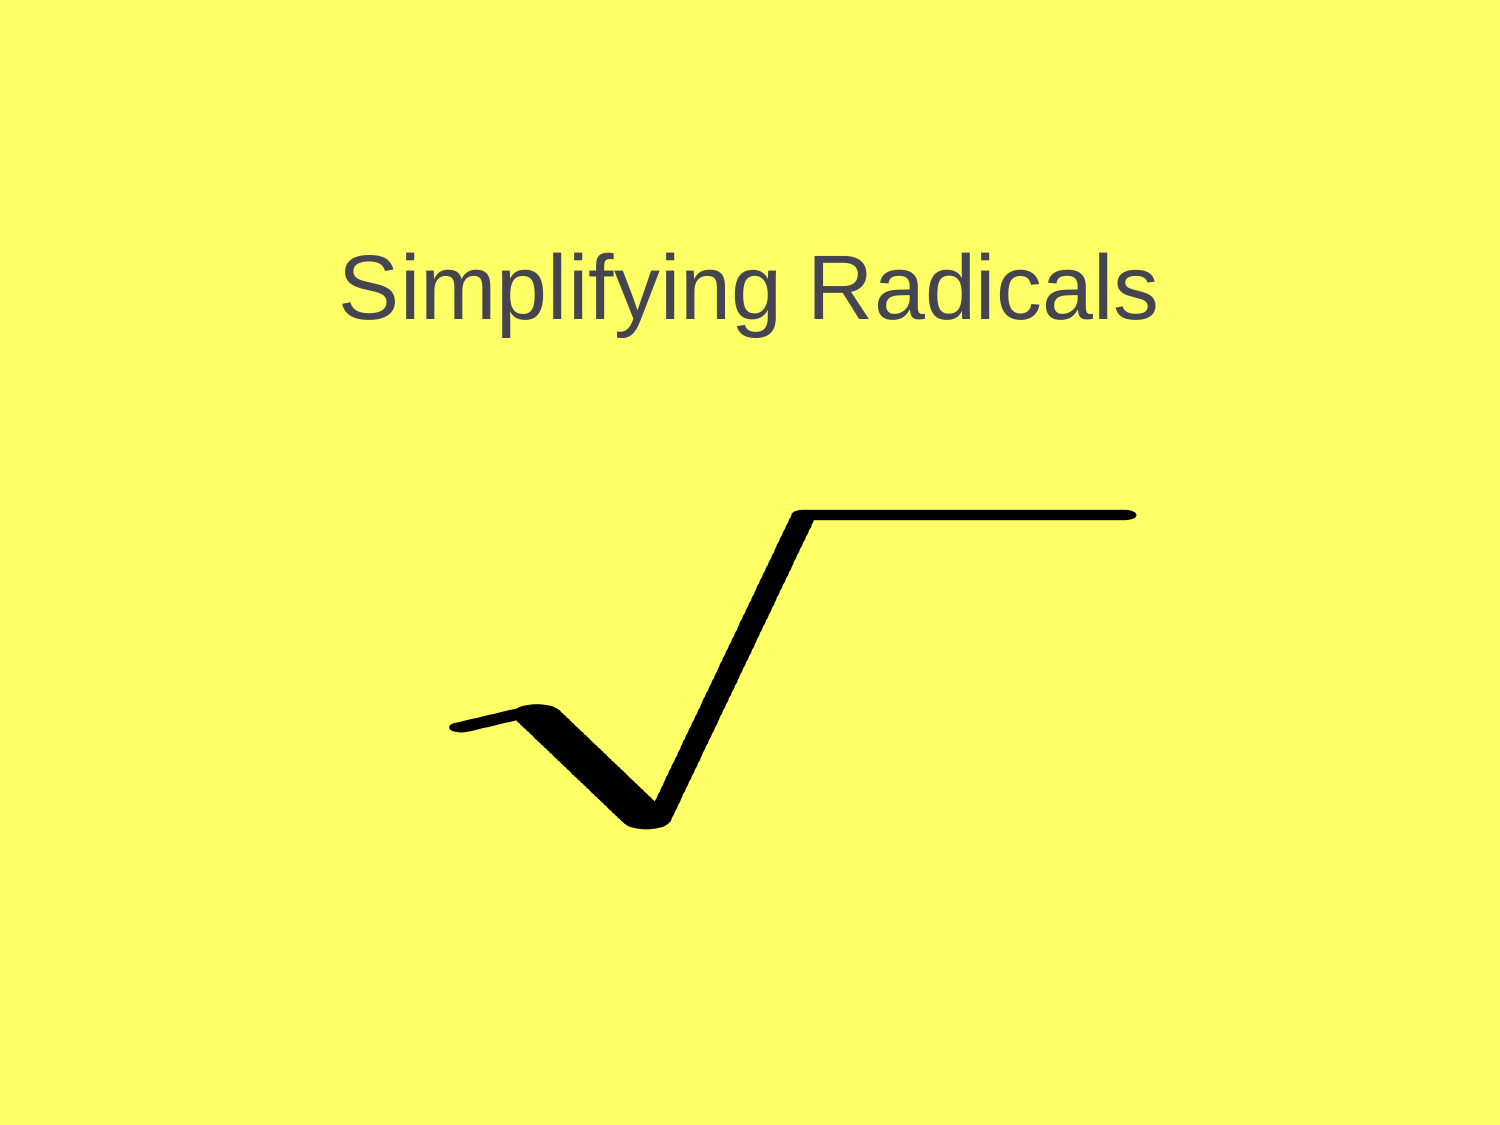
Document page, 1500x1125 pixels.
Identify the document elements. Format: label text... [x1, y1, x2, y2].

title Simplifying Radicals [111, 161, 1388, 405]
picture [349, 462, 1238, 876]
